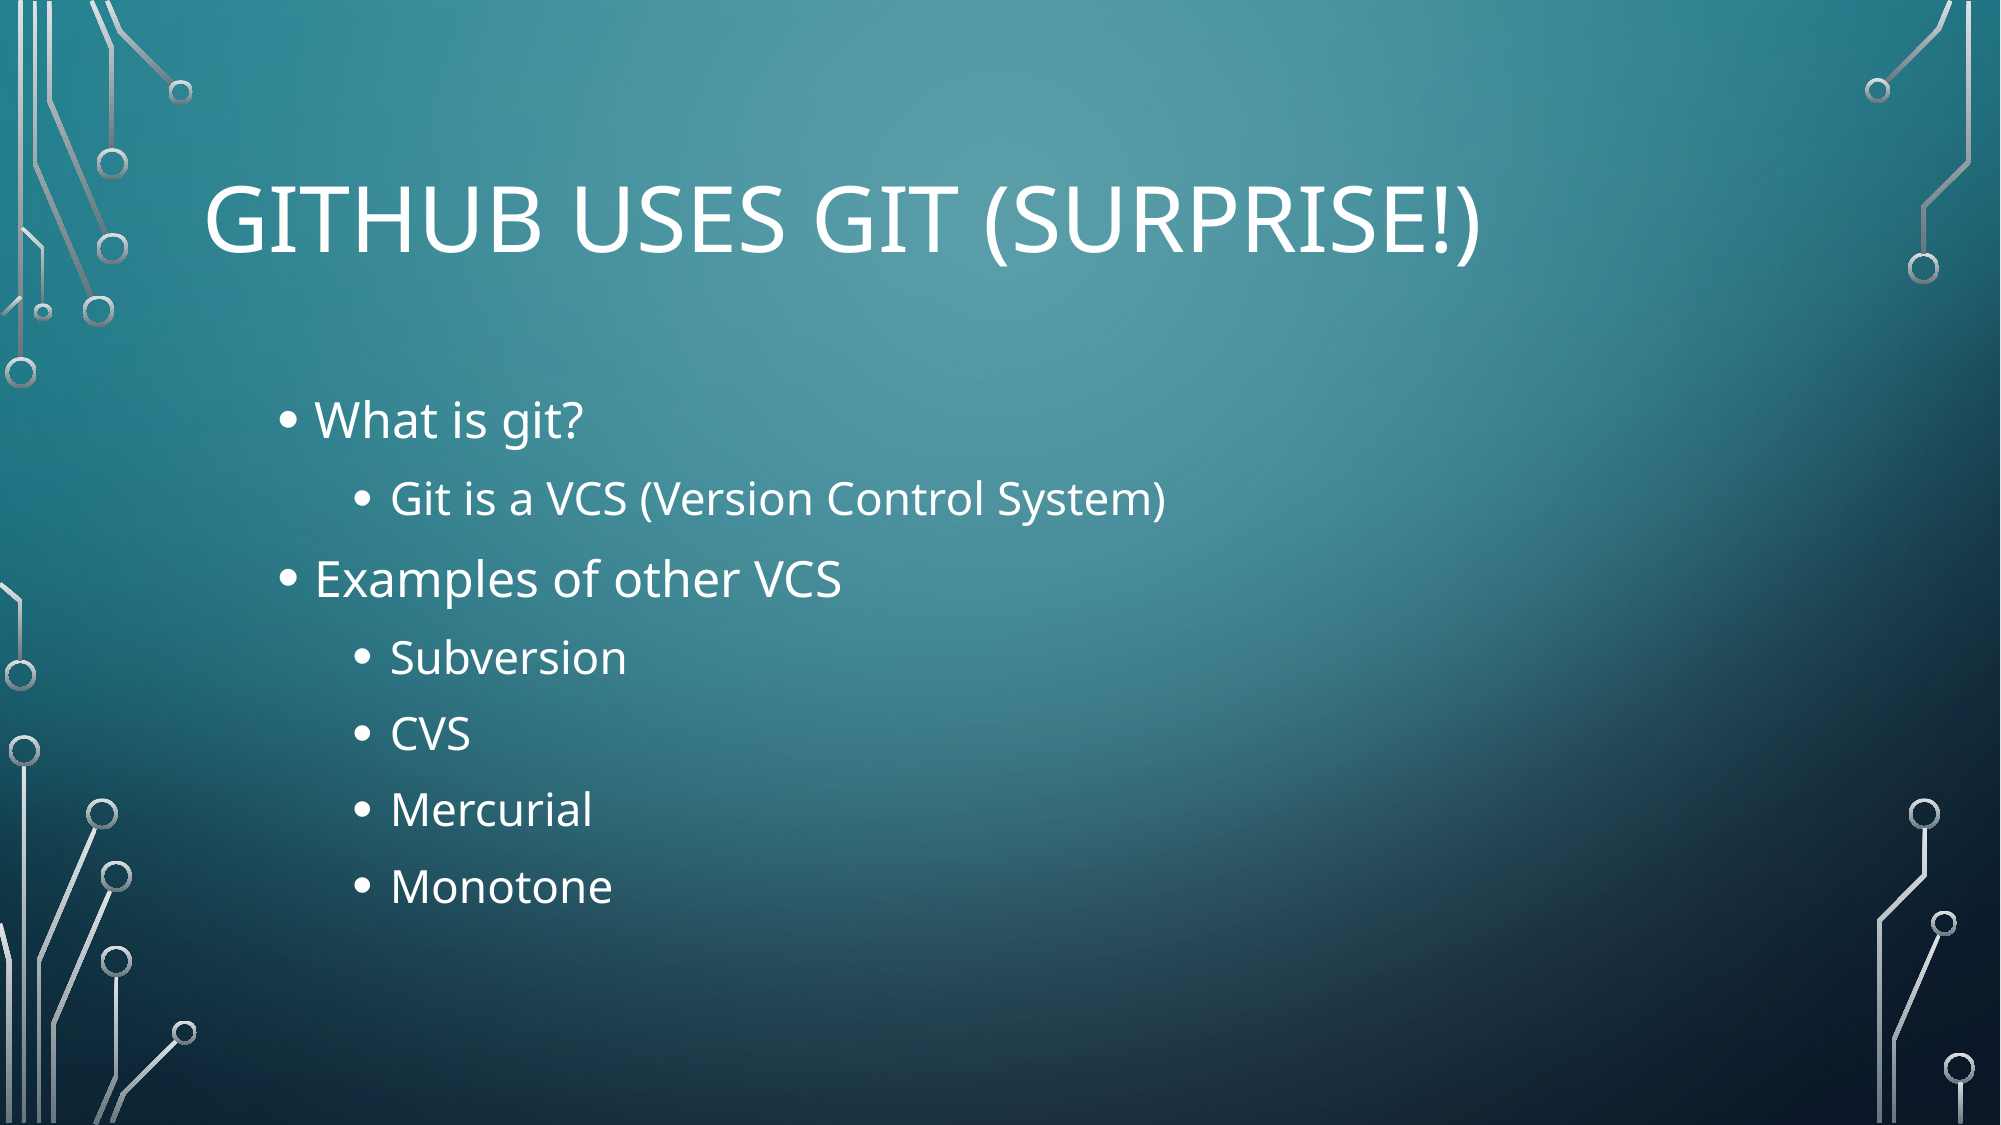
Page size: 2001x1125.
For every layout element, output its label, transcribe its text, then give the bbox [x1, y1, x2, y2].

list What is git? Git is a VCS (Version Control System) Examples of other VCS Subversion CVS Mercurial Monotone [187, 369, 1813, 950]
title GIThub uses git (surprise!) [187, 101, 1813, 344]
